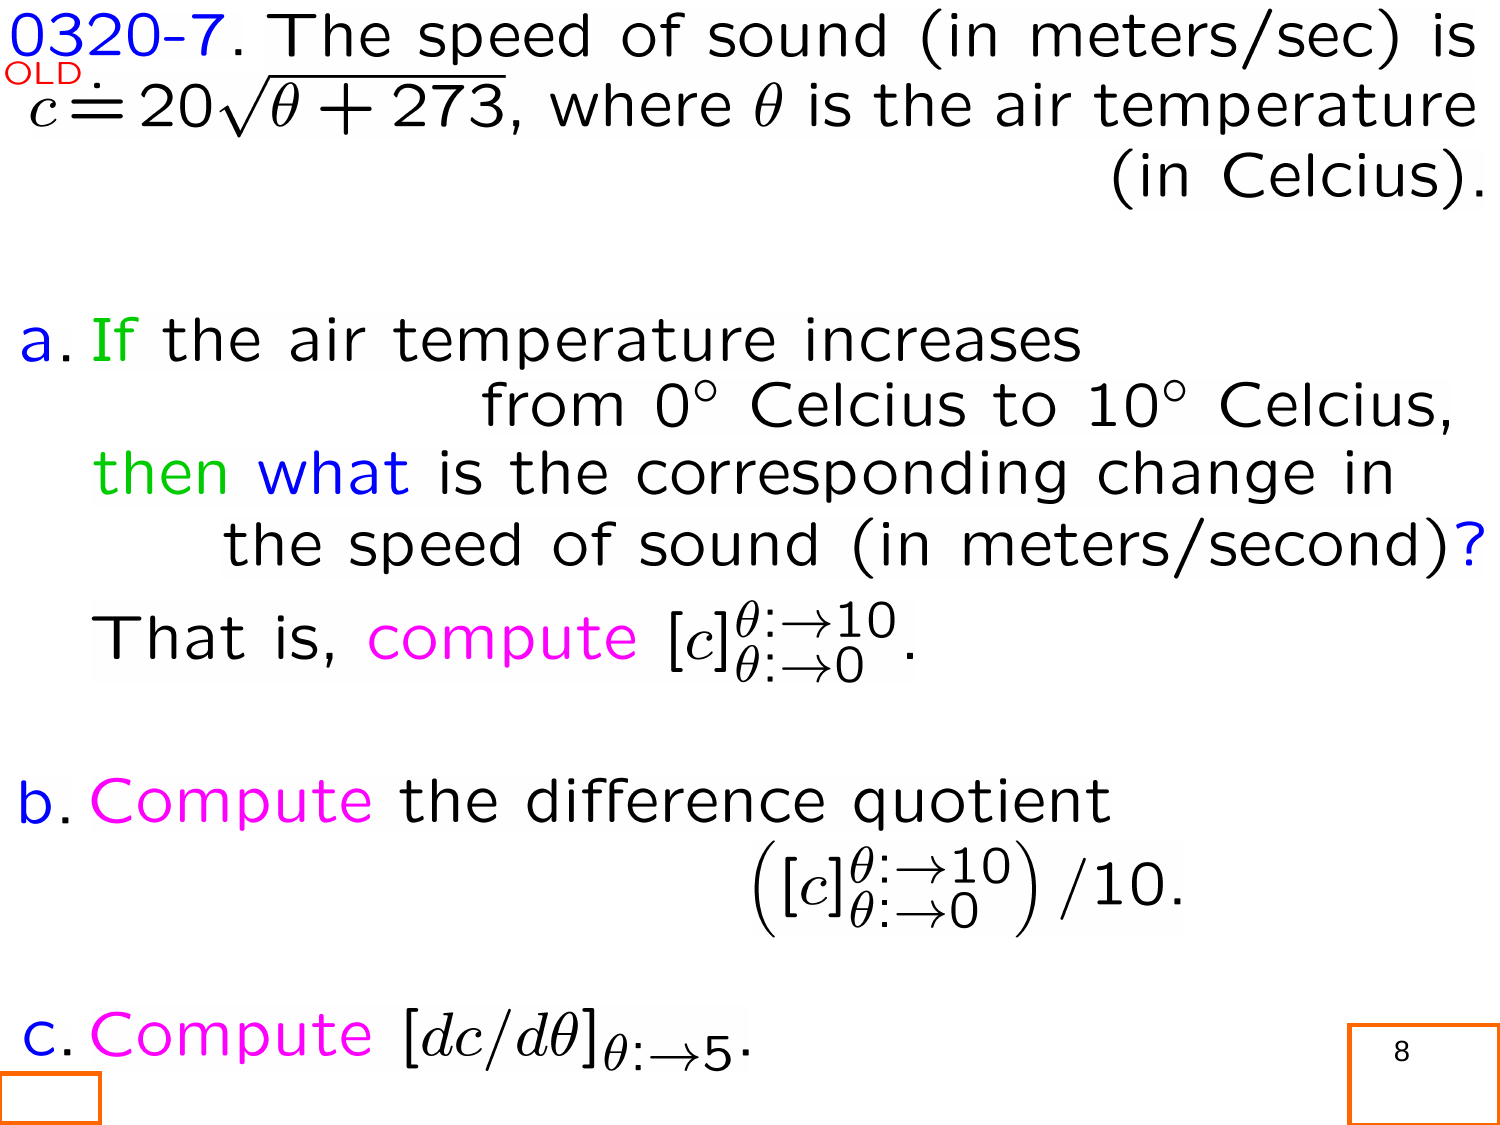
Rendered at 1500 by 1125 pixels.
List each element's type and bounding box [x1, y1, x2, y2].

picture [90, 598, 916, 683]
picture [90, 450, 1391, 507]
text_box [1349, 1025, 1500, 1125]
picture [90, 775, 1112, 832]
picture [20, 327, 71, 362]
picture [1112, 148, 1485, 211]
picture [20, 777, 71, 825]
picture [3, 12, 1476, 141]
picture [220, 517, 1484, 580]
picture [753, 838, 1182, 939]
picture [90, 1005, 749, 1075]
picture [265, 7, 1476, 71]
picture [482, 379, 1451, 436]
picture [90, 314, 1081, 372]
text_box [0, 1073, 100, 1124]
picture [23, 1020, 71, 1056]
